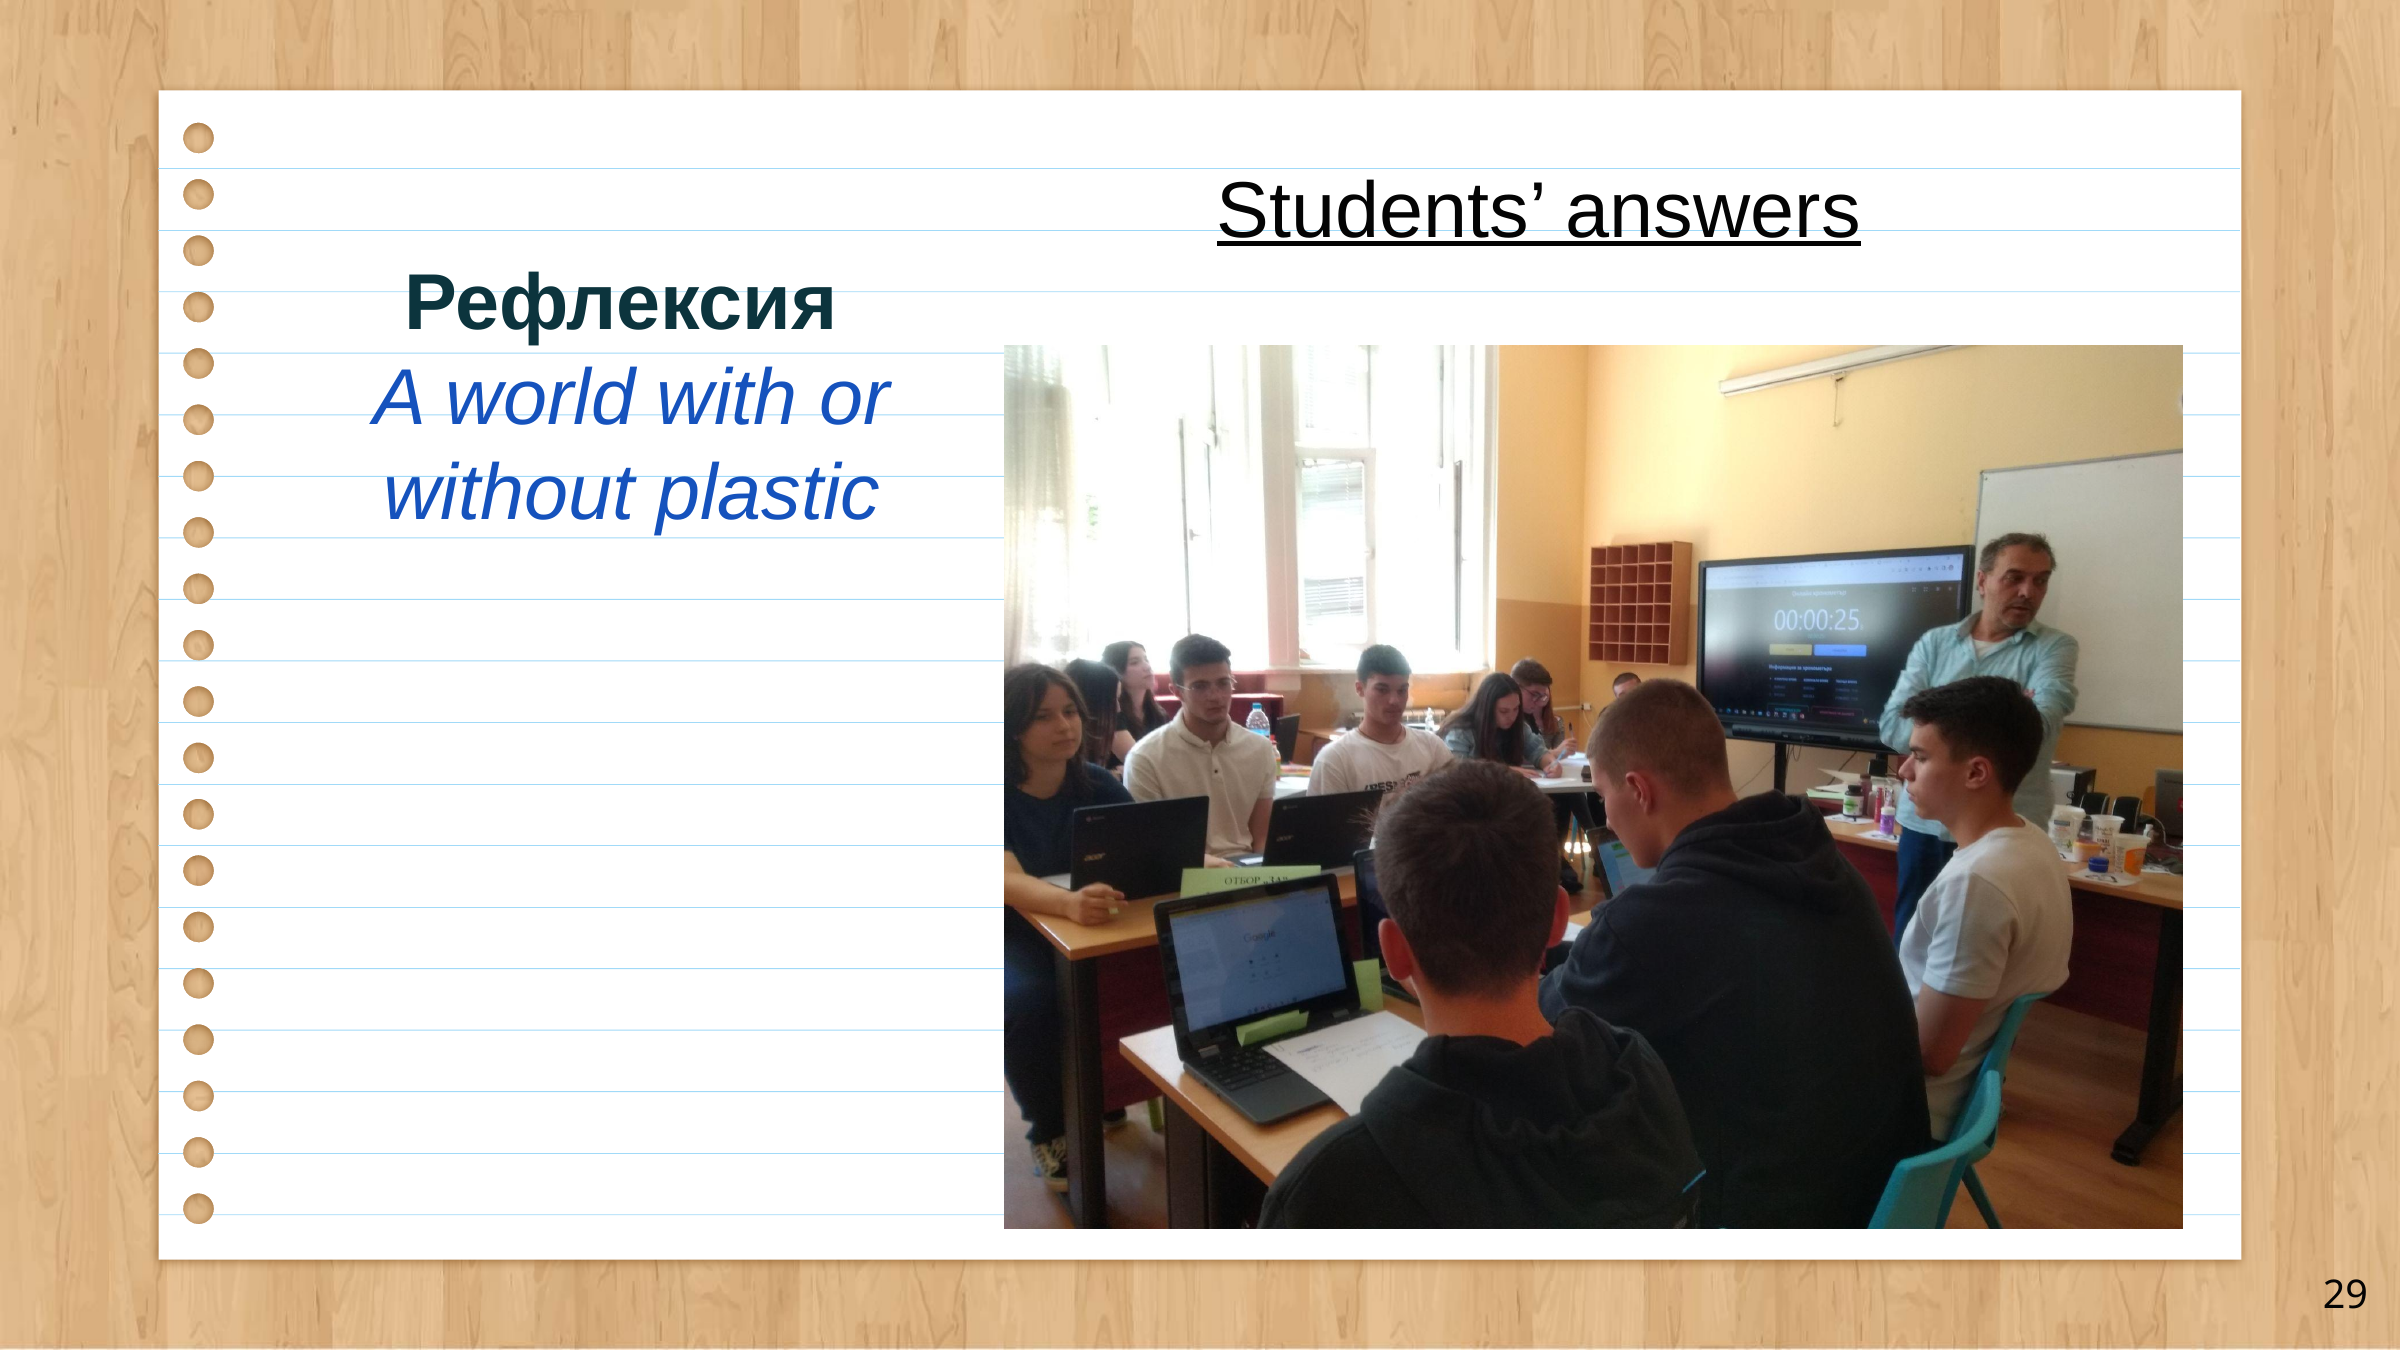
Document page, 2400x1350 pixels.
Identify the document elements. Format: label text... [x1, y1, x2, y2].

text_box Students’ answers [1201, 142, 2157, 344]
title Рефлексия A world with or without plastic [259, 220, 1005, 346]
picture [0, 0, 2400, 1350]
slide_number 29 [2245, 1246, 2390, 1350]
